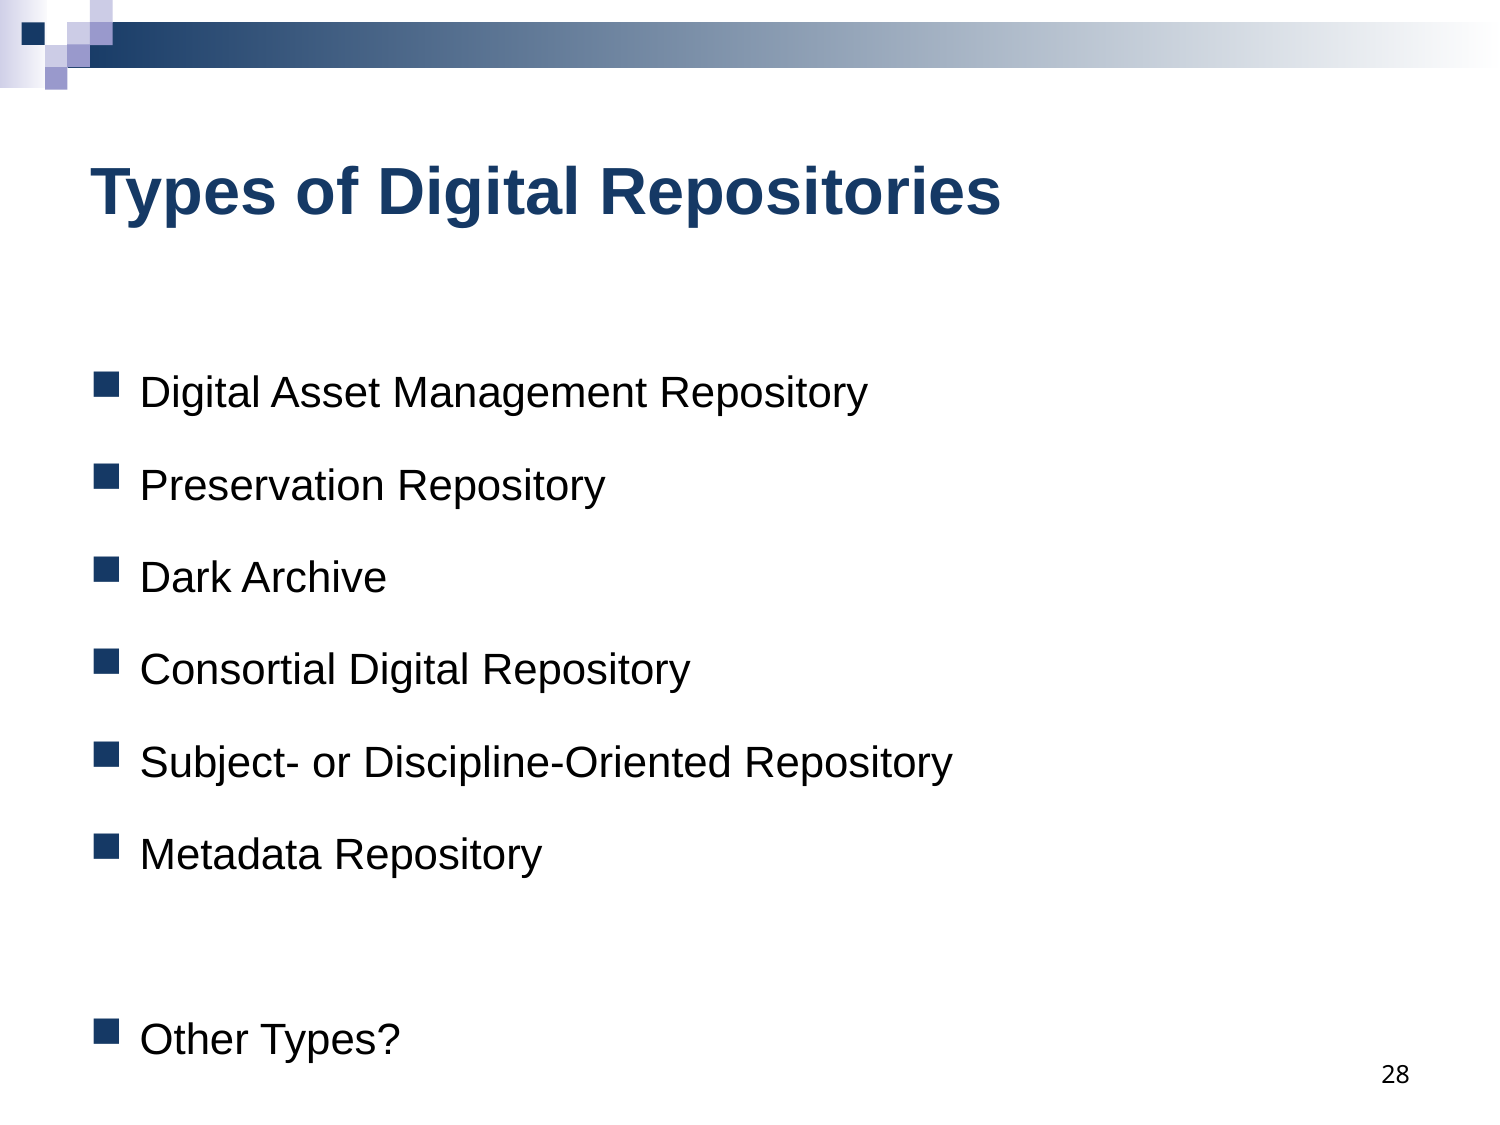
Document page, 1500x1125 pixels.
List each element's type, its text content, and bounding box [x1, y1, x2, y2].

slide_number 28 [1074, 1025, 1425, 1100]
title Types of Digital Repositories [75, 75, 1425, 300]
list Digital Asset Management Repository Preservation Repository Dark Archive Consortial Digital Repository Subject- or Discipline-Oriented Repository Metadata Repository Other Types? [75, 324, 1425, 1075]
